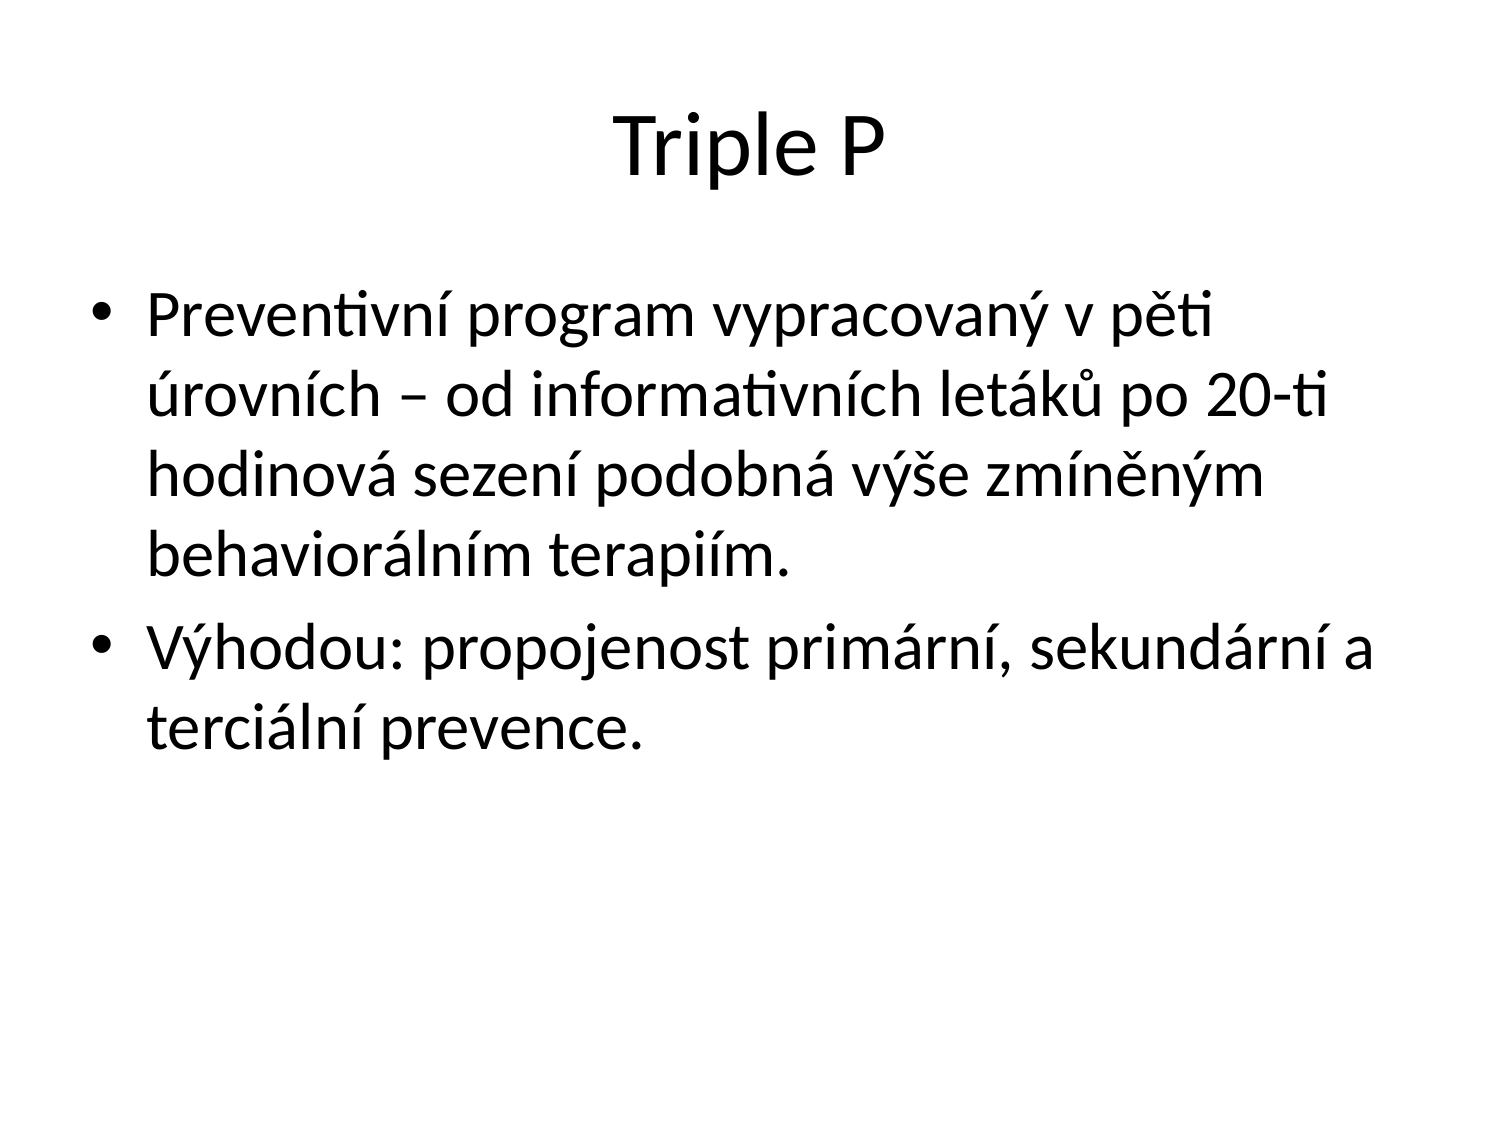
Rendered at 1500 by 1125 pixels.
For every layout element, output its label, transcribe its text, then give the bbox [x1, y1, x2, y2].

title Triple P [75, 45, 1425, 233]
list Preventivní program vypracovaný v pěti úrovních – od informativních letáků po 20-ti hodinová sezení podobná výše zmíněným behaviorálním terapiím. Výhodou: propojenost primární, sekundární a terciální prevence. [75, 262, 1425, 1005]
